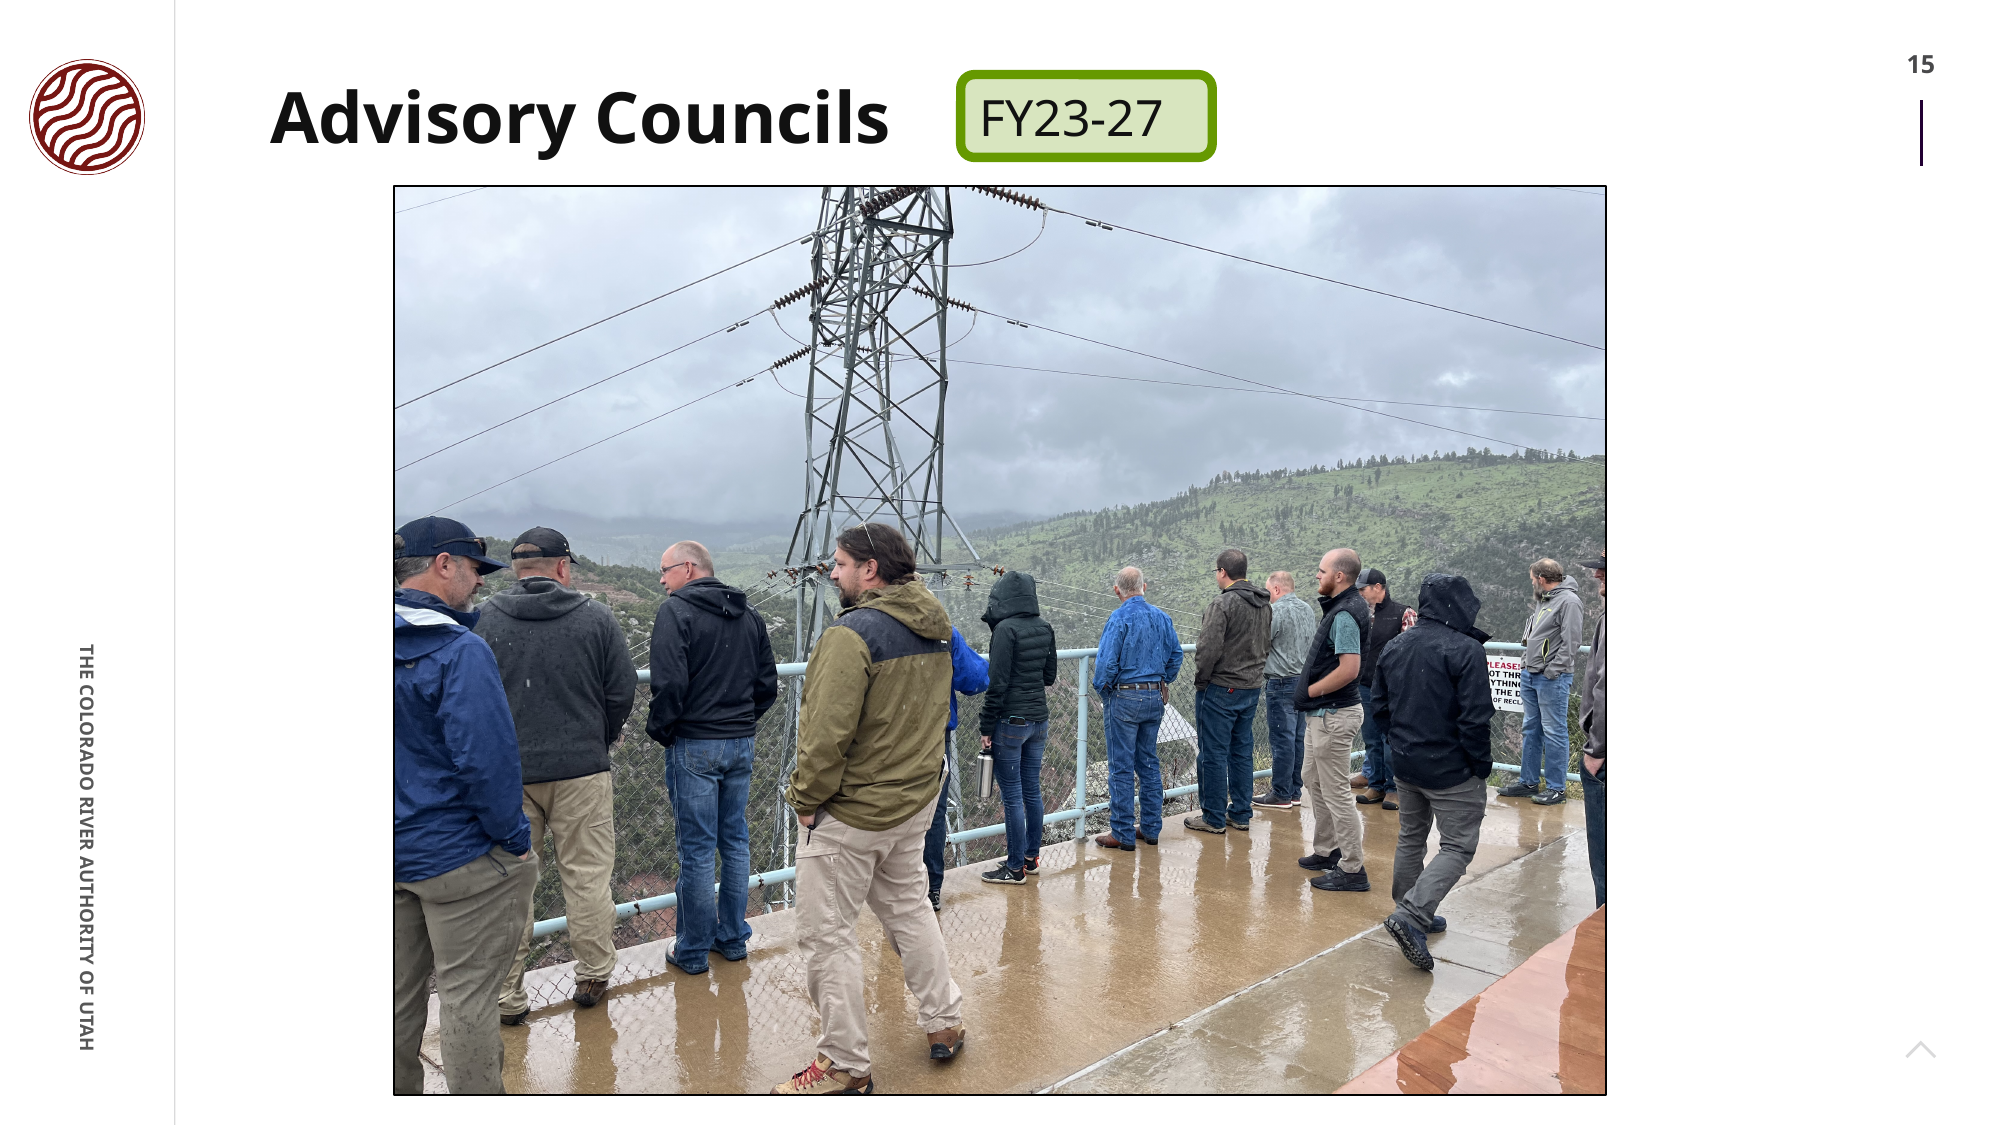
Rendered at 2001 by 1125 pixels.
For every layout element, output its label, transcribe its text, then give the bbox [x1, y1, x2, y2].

picture [29, 59, 145, 175]
text_box Advisory Councils [269, 74, 1810, 201]
picture [394, 186, 1605, 1094]
